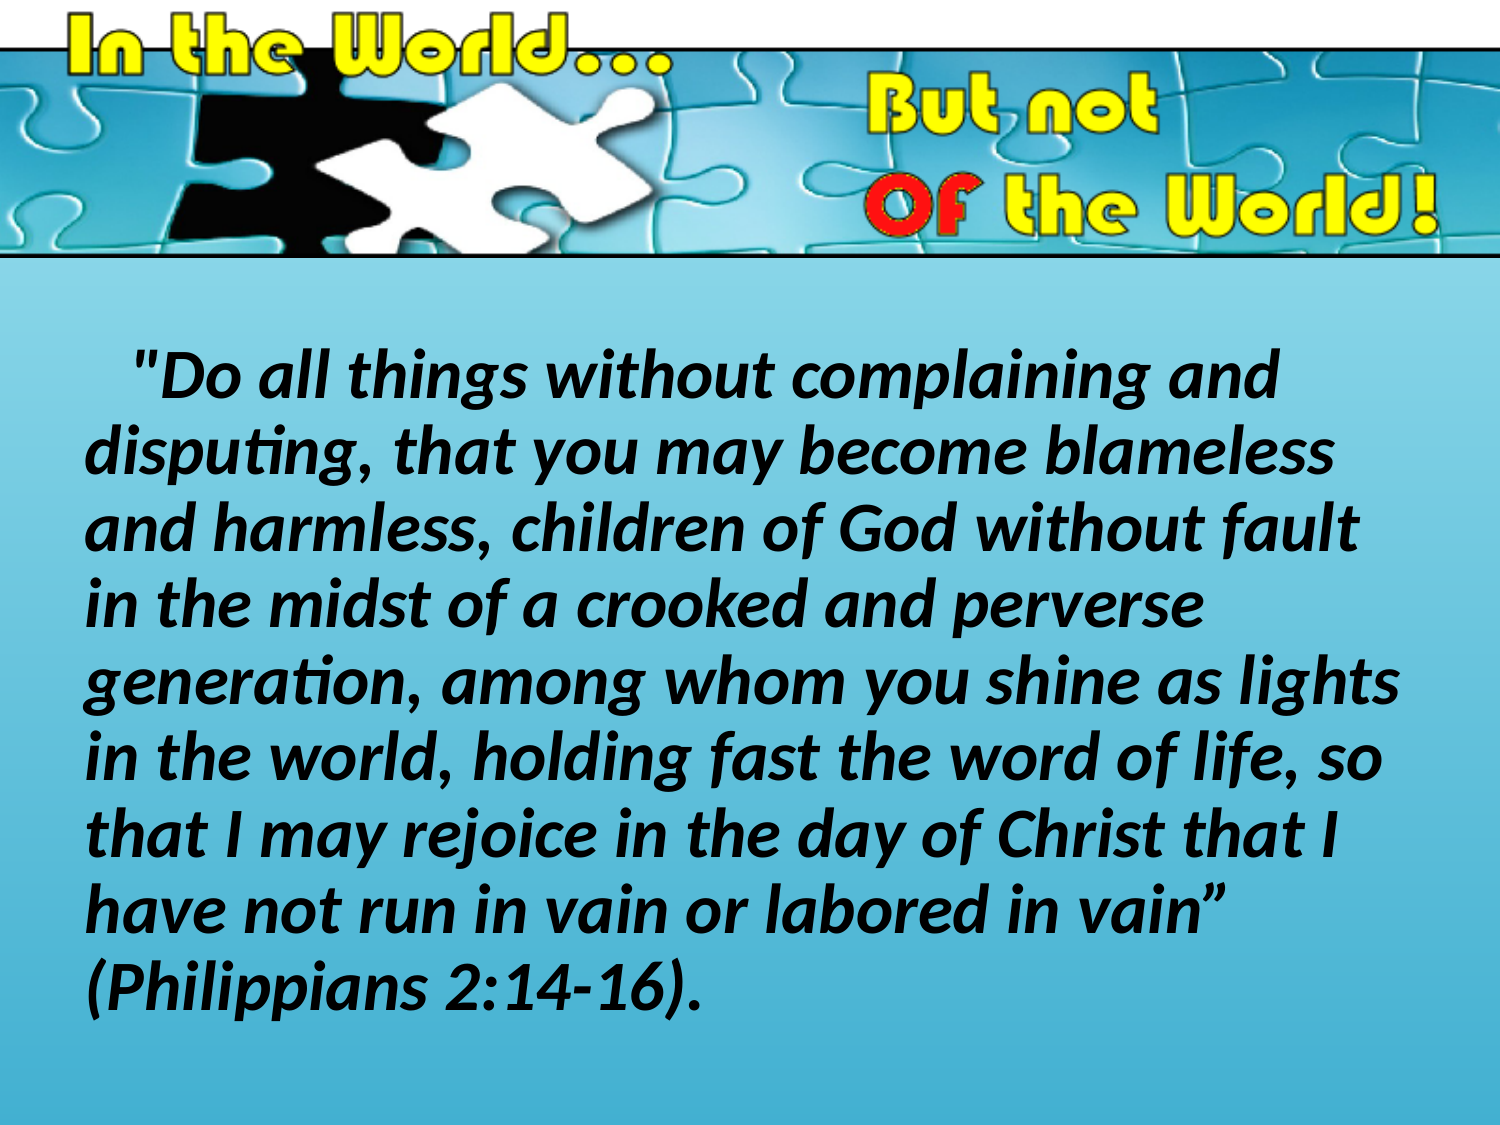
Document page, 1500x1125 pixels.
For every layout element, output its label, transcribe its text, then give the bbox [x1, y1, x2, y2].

picture [0, 0, 1500, 258]
subtitle "Do all things without complaining and disputing, that you may become blameless and harmless, children of God without fault in the midst of a crooked and perverse generation, among whom you shine as lights in the world, holding fast the word of life, so that I may rejoice in the day of Christ that I have not run in vain or labored in vain” (Philippians 2:14-16). [69, 329, 1435, 1080]
